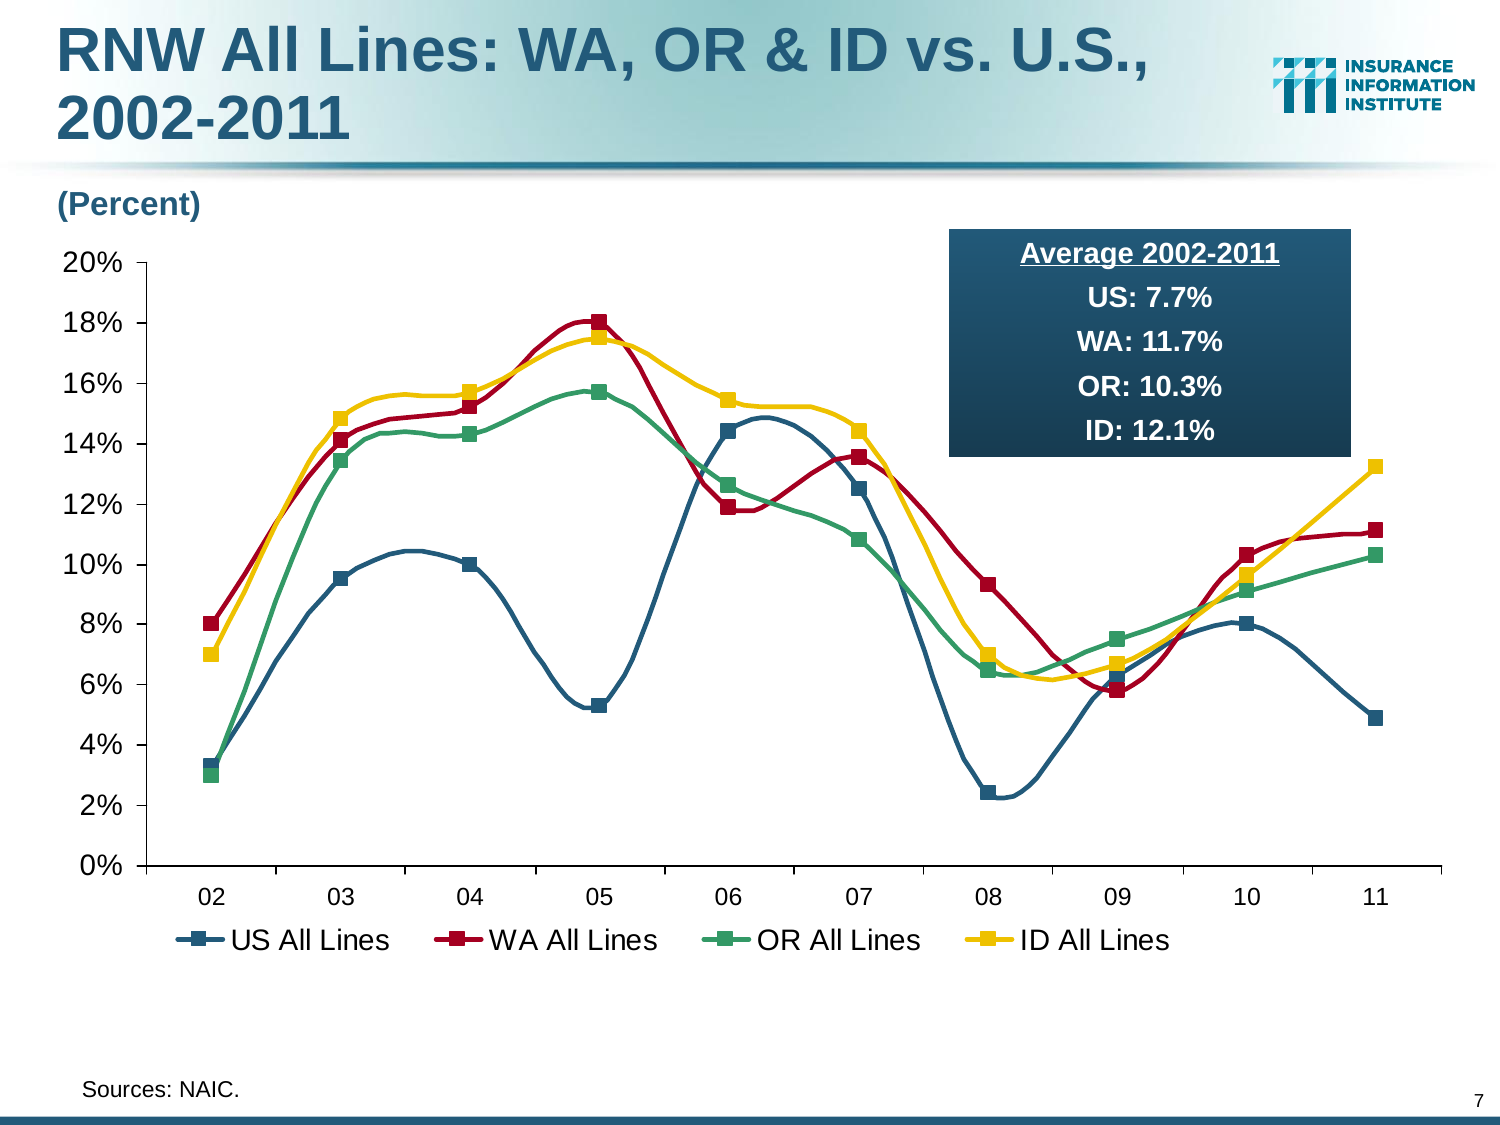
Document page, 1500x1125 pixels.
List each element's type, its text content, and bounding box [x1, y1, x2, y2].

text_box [49, 212, 1456, 964]
picture [0, 0, 1500, 189]
title RNW All Lines: WA, OR & ID vs. U.S., 2002-2011 [48, 14, 1264, 157]
text_box Sources: NAIC. [0, 1077, 1242, 1125]
text_box 7 [1410, 1091, 1485, 1111]
text_box (Percent) [56, 186, 1406, 211]
